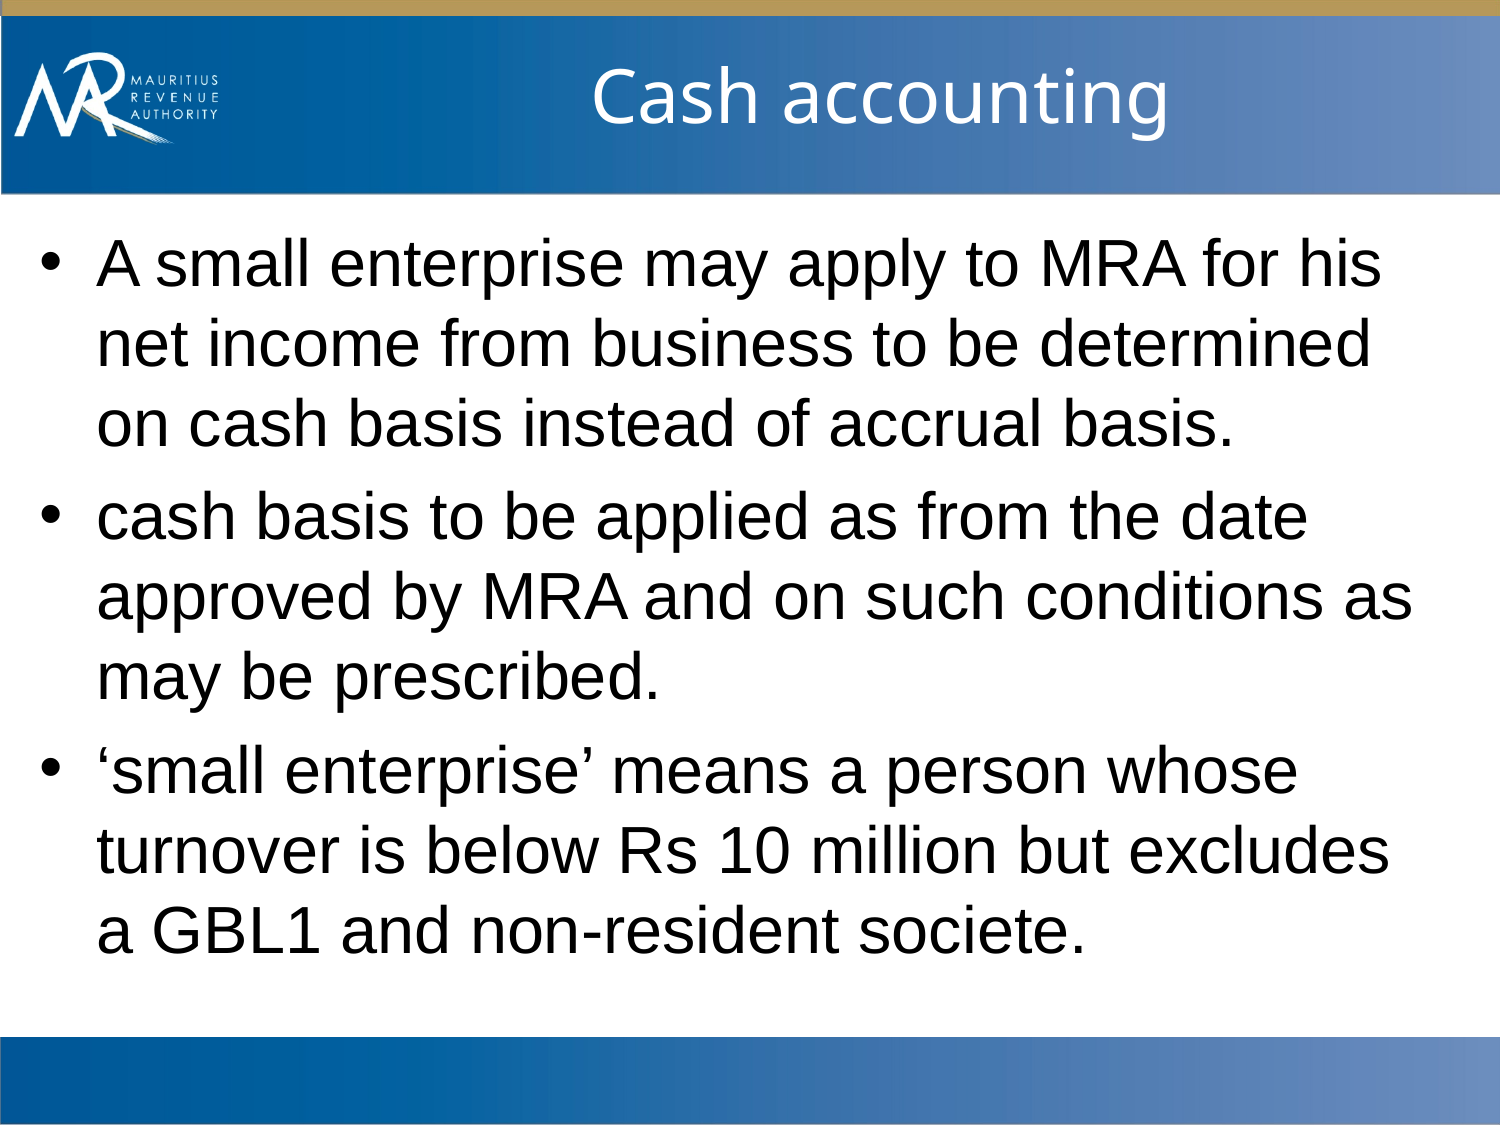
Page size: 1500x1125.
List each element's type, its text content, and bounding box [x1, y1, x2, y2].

picture [0, 0, 1500, 195]
picture [0, 1037, 1500, 1125]
title Cash accounting [262, 0, 1500, 188]
list A small enterprise may apply to MRA for his net income from business to be determined on cash basis instead of accrual basis. cash basis to be applied as from the date approved by MRA and on such conditions as may be prescribed. ‘small enterprise’ means a person whose turnover is below Rs 10 million but excludes a GBL1 and non-resident societe. [24, 212, 1438, 963]
